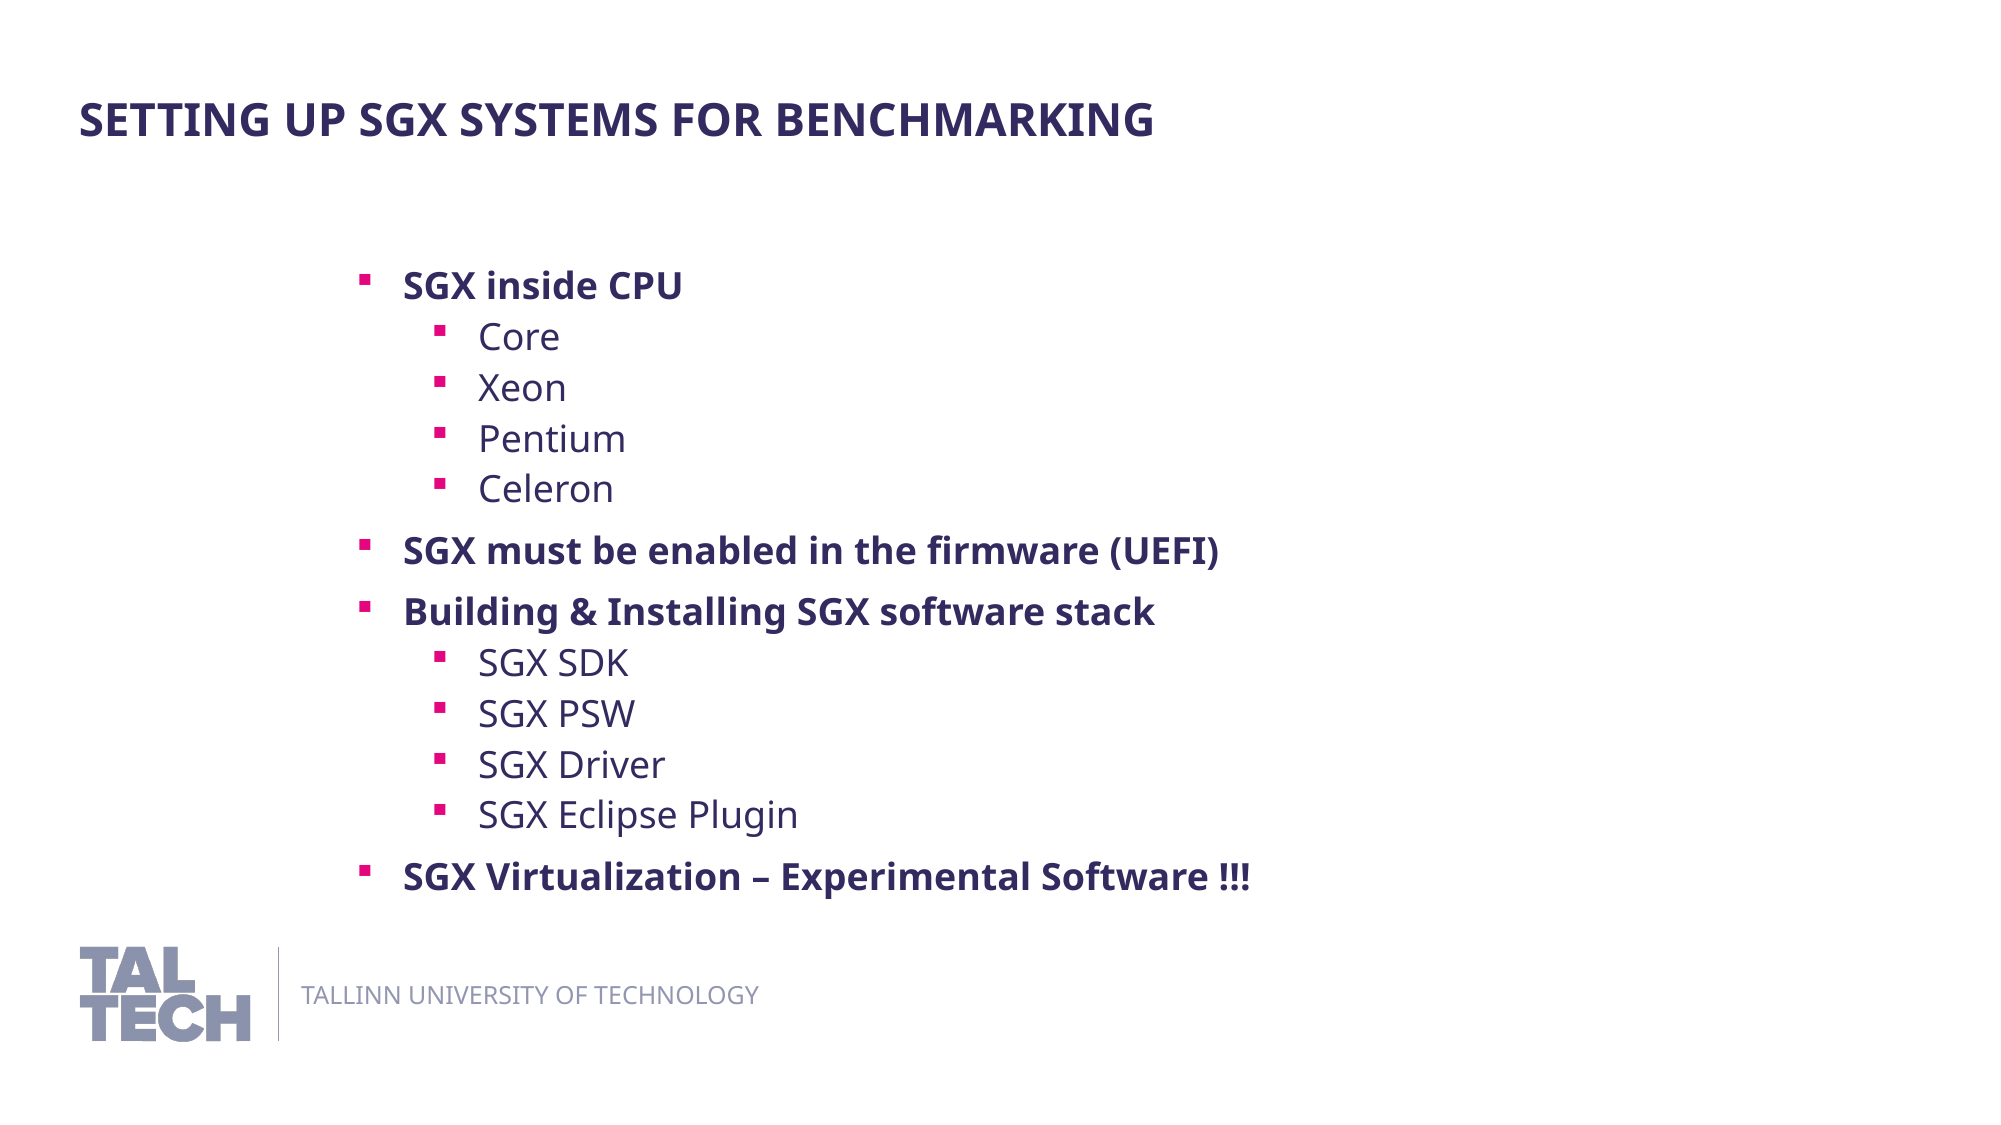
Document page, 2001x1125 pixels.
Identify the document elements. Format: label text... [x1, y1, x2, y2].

picture [75, 940, 254, 1047]
list Setting up SGX systems for benchmarking [78, 90, 1801, 224]
list SGX inside CPU Core Xeon Pentium Celeron SGX must be enabled in the firmware (UEFI) Building & Installing SGX software stack SGX SDK SGX PSW SGX Driver SGX Eclipse Plugin SGX Virtualization – Experimental Software !!! [356, 267, 1801, 947]
